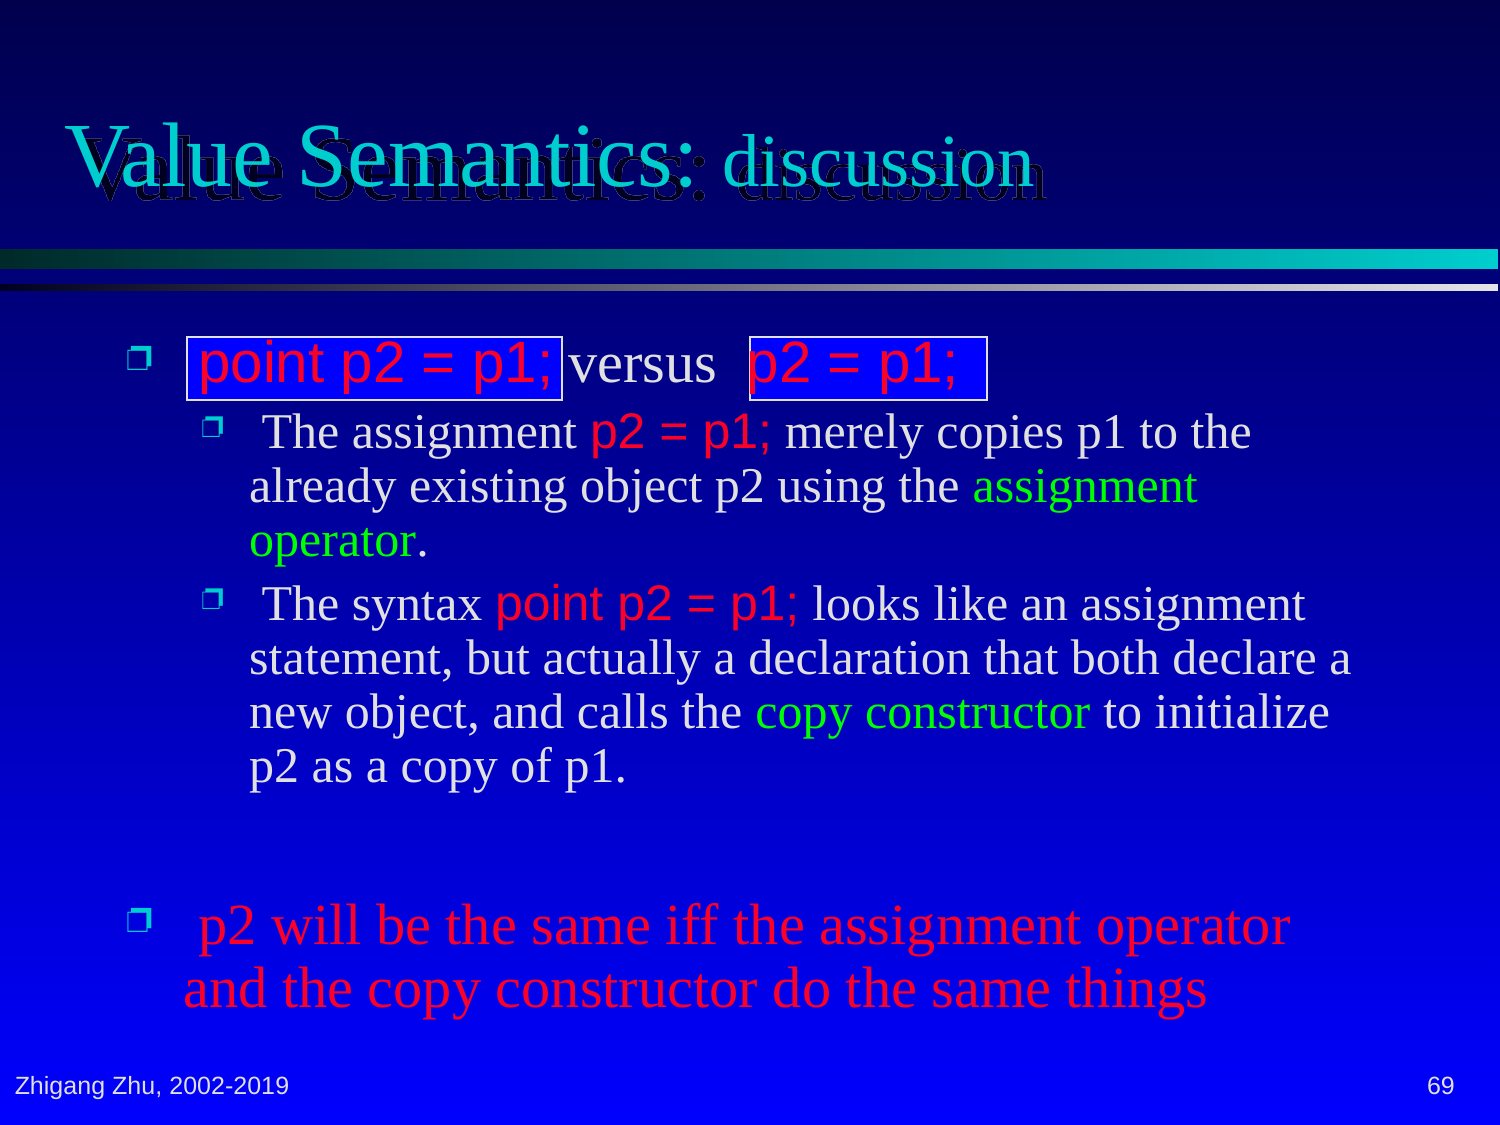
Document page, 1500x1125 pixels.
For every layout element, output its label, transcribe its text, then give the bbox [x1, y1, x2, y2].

title Value Semantics: discussion [49, 55, 1451, 245]
list point p2 = p1; versus p2 = p1; The assignment p2 = p1; merely copies p1 to the already existing object p2 using the assignment operator. The syntax point p2 = p1; looks like an assignment statement, but actually a declaration that both declare a new object, and calls the copy constructor to initialize p2 as a copy of p1. p2 will be the same iff the assignment operator and the copy constructor do the same things [111, 324, 1388, 1001]
